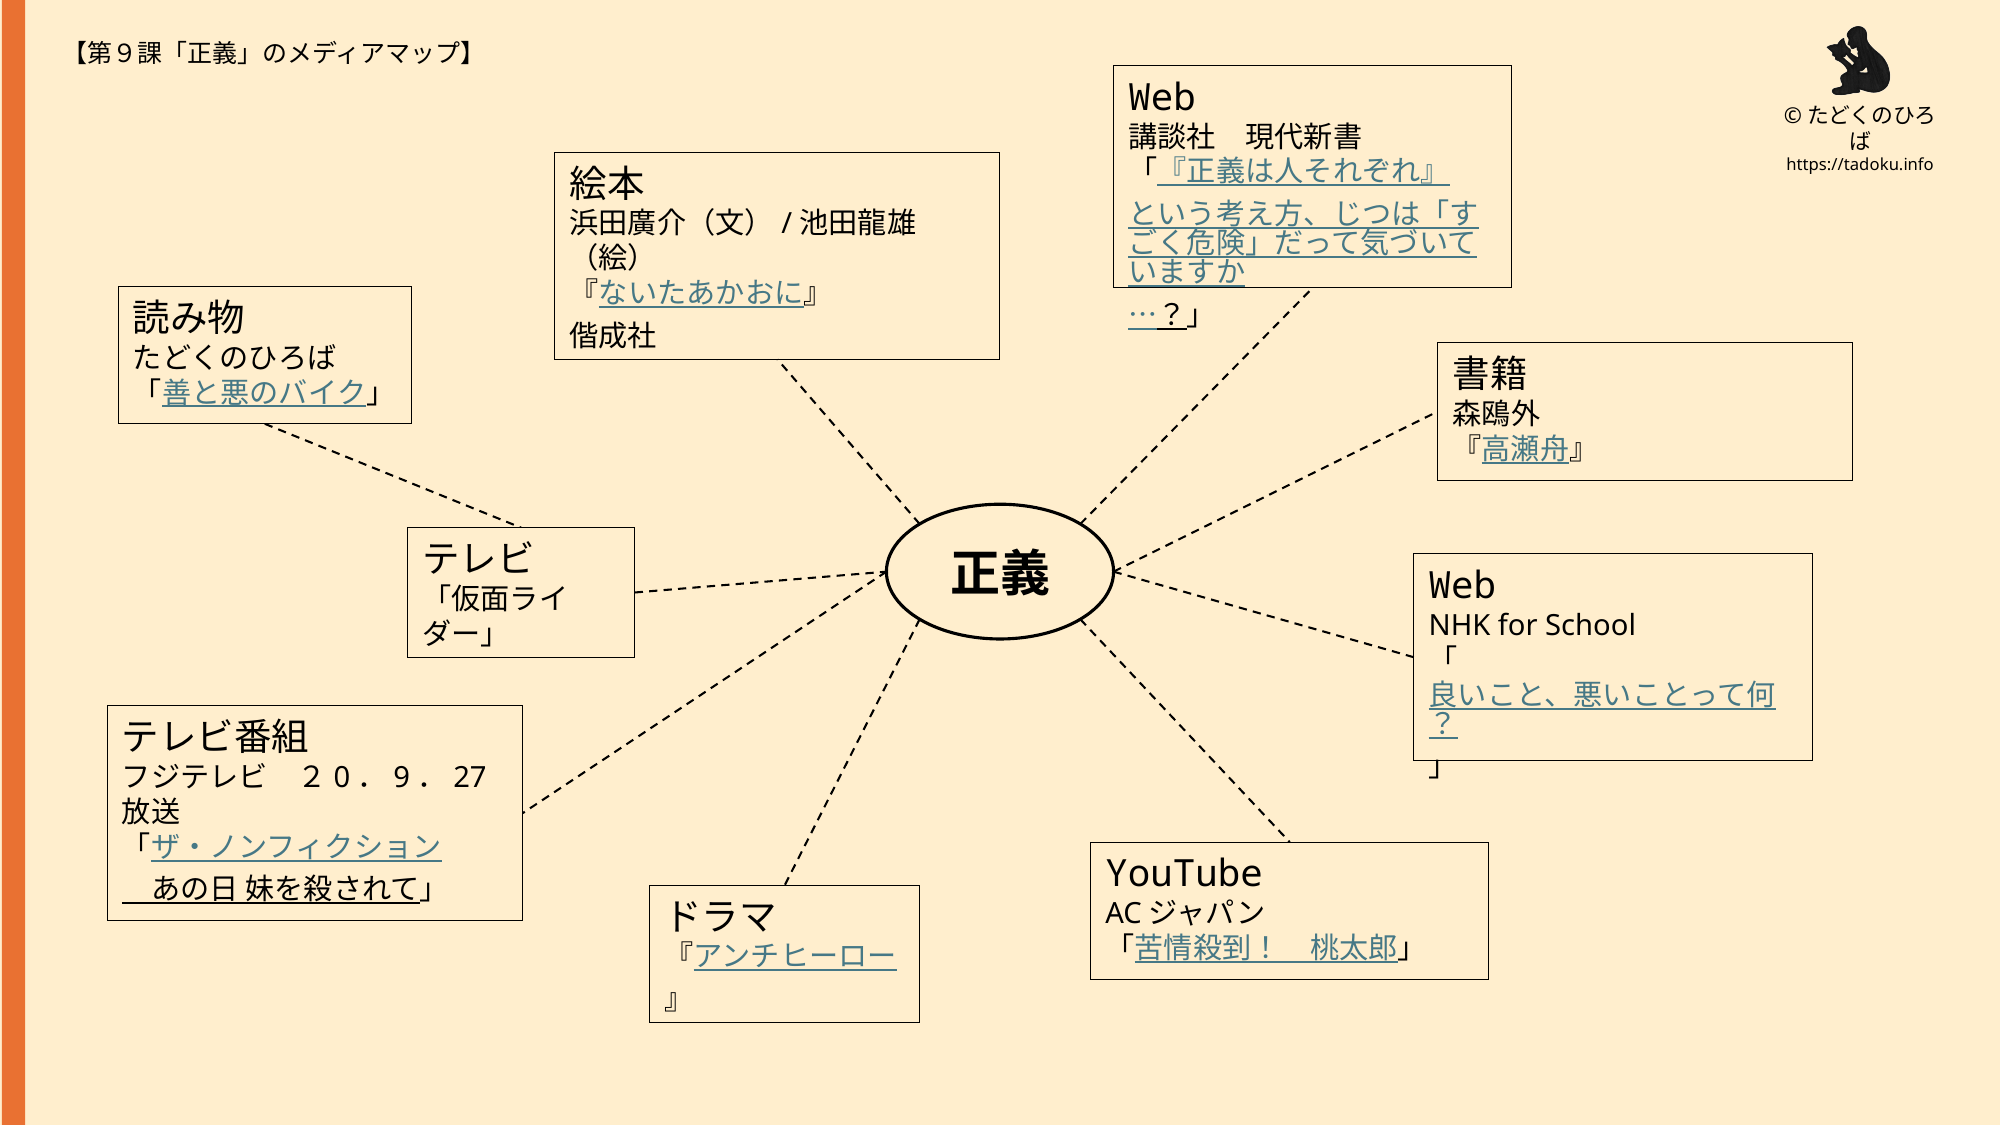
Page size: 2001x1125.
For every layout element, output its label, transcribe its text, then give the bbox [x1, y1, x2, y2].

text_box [1113, 407, 1439, 573]
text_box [776, 318, 921, 525]
text_box テレビ 「仮面ライダー」 [407, 527, 635, 658]
text_box ドラマ 『アンチヒーロー』 [649, 885, 920, 1023]
text_box ©たどくのひろば https://tadoku.info [1758, 94, 1962, 182]
text_box YouTube ACジャパン 「苦情殺到！ 桃太郎」 [1090, 842, 1489, 980]
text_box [264, 417, 522, 529]
text_box Web 講談社 現代新書 「『正義は人それぞれ』という考え方、じつは「すごく危険」だって気づいていますか…？」 [1113, 65, 1512, 288]
text_box 正義 [884, 502, 1113, 641]
picture [1811, 18, 1905, 107]
text_box 【第９課「正義」のメディアマップ】 [37, 29, 510, 75]
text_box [784, 618, 921, 886]
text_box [1079, 266, 1314, 525]
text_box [1113, 571, 1415, 620]
text_box テレビ番組 フジテレビ ２0．9．27放送 「ザ・ノンフィクション あの日 妹を殺されて」 [107, 705, 523, 921]
text_box [0, 0, 27, 1125]
text_box 絵本 浜田廣介（文）/池田龍雄（絵） 『ないたあかおに』 偕成社 [554, 152, 1000, 360]
text_box 書籍 森鴎外 『高瀬舟』 [1437, 342, 1853, 481]
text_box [522, 571, 887, 790]
text_box Web NHK for School 「良いこと、悪いことって何？」 [1413, 553, 1813, 761]
text_box 読み物 たどくのひろば 「善と悪のバイク」 [118, 286, 412, 424]
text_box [1079, 618, 1291, 843]
